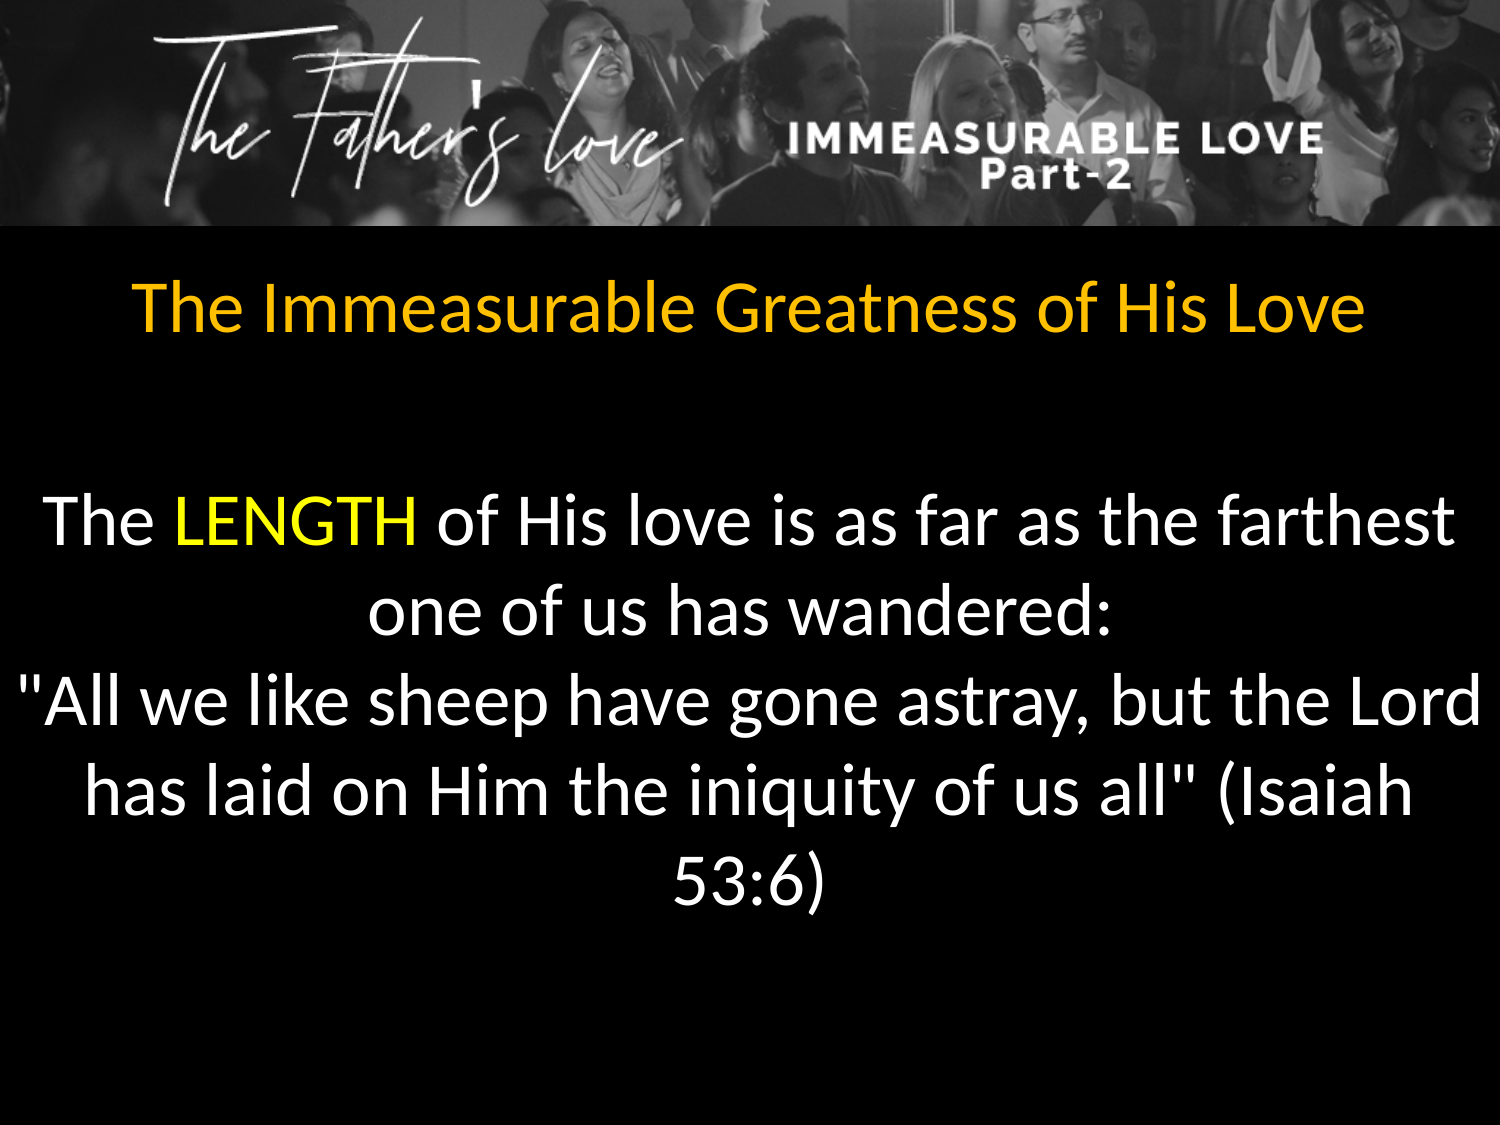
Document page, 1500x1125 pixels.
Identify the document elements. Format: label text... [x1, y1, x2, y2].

text_box The Immeasurable Greatness of His Love [0, 249, 1500, 355]
picture [0, 0, 1500, 226]
text_box The LENGTH of His love is as far as the farthest one of us has wandered: "All we like sheep have gone astray, but the Lord has laid on Him the iniquity of us all" (Isaiah 53:6) [0, 463, 1500, 929]
